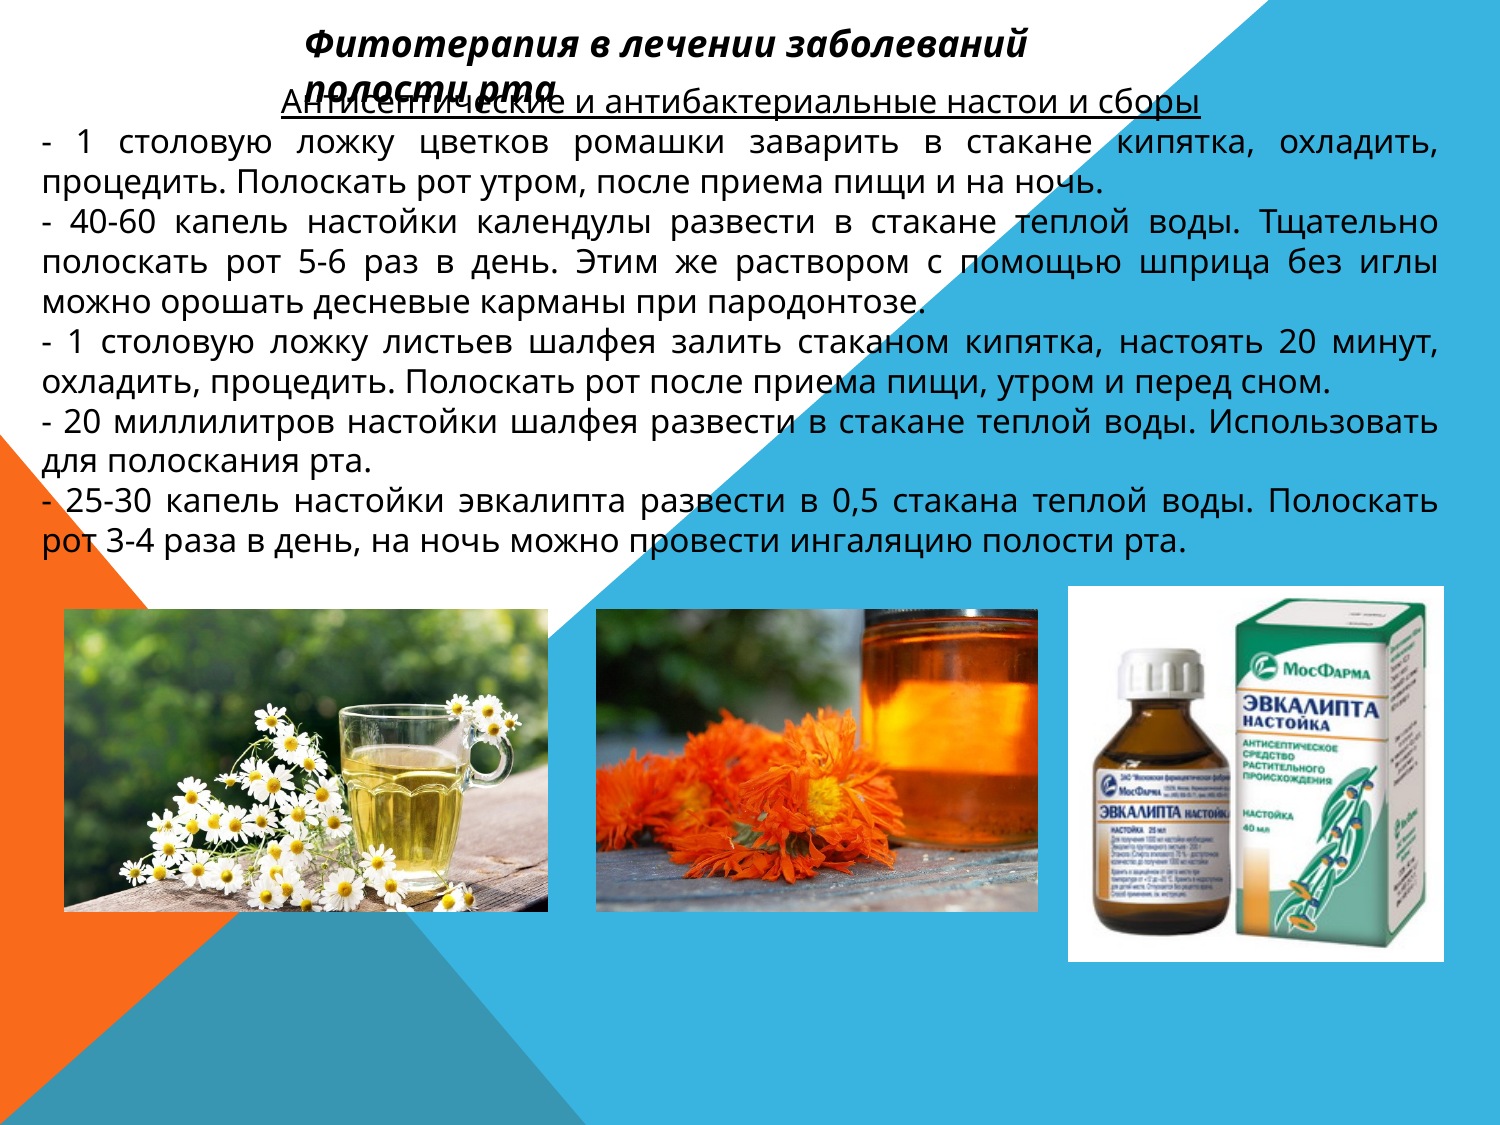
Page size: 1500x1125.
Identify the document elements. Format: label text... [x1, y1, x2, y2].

text_box Антисептические и антибактериальные настои и сборы - 1 столовую ложку цветков ромашки заварить в стакане кипятка, охладить, процедить. Полоскать рот утром, после приема пищи и на ночь. - 40-60 капель настойки календулы развести в стакане теплой воды. Тщательно полоскать рот 5-6 раз в день. Этим же раствором с помощью шприца без иглы можно орошать десневые карманы при пародонтозе. - 1 столовую ложку листьев шалфея залить стаканом кипятка, настоять 20 минут, охладить, процедить. Полоскать рот после приема пищи, утром и перед сном. - 20 миллилитров настойки шалфея развести в стакане теплой воды. Использовать для полоскания рта. - 25-30 капель настойки эвкалипта развести в 0,5 стакана теплой воды. Полоскать рот 3-4 раза в день, на ночь можно провести ингаляцию полости рта. [26, 72, 1456, 567]
picture [1068, 585, 1445, 962]
picture [64, 609, 549, 913]
text_box Фитотерапия в лечении заболеваний полости рта [289, 12, 1193, 72]
picture [596, 609, 1038, 913]
